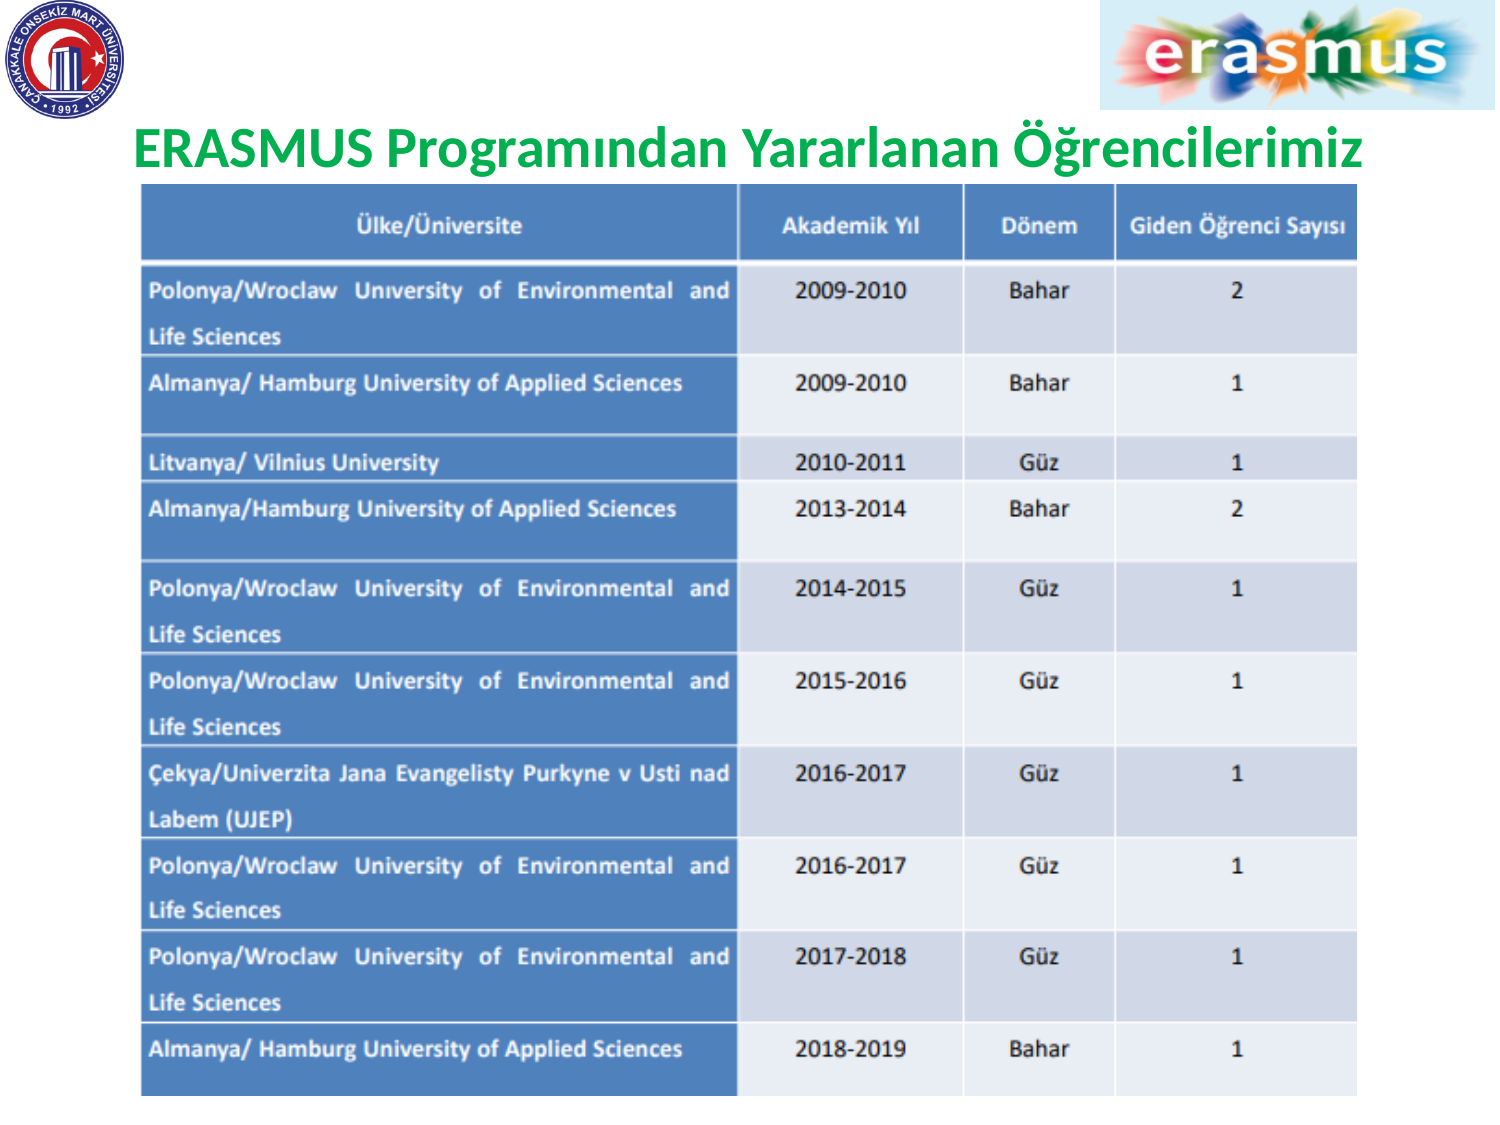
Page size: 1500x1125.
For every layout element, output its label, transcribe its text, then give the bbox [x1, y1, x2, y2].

picture [1100, 0, 1495, 111]
picture [139, 184, 1358, 1097]
picture [5, 0, 124, 119]
title ERASMUS Programından Yararlanan Öğrencilerimiz [73, 78, 1424, 211]
